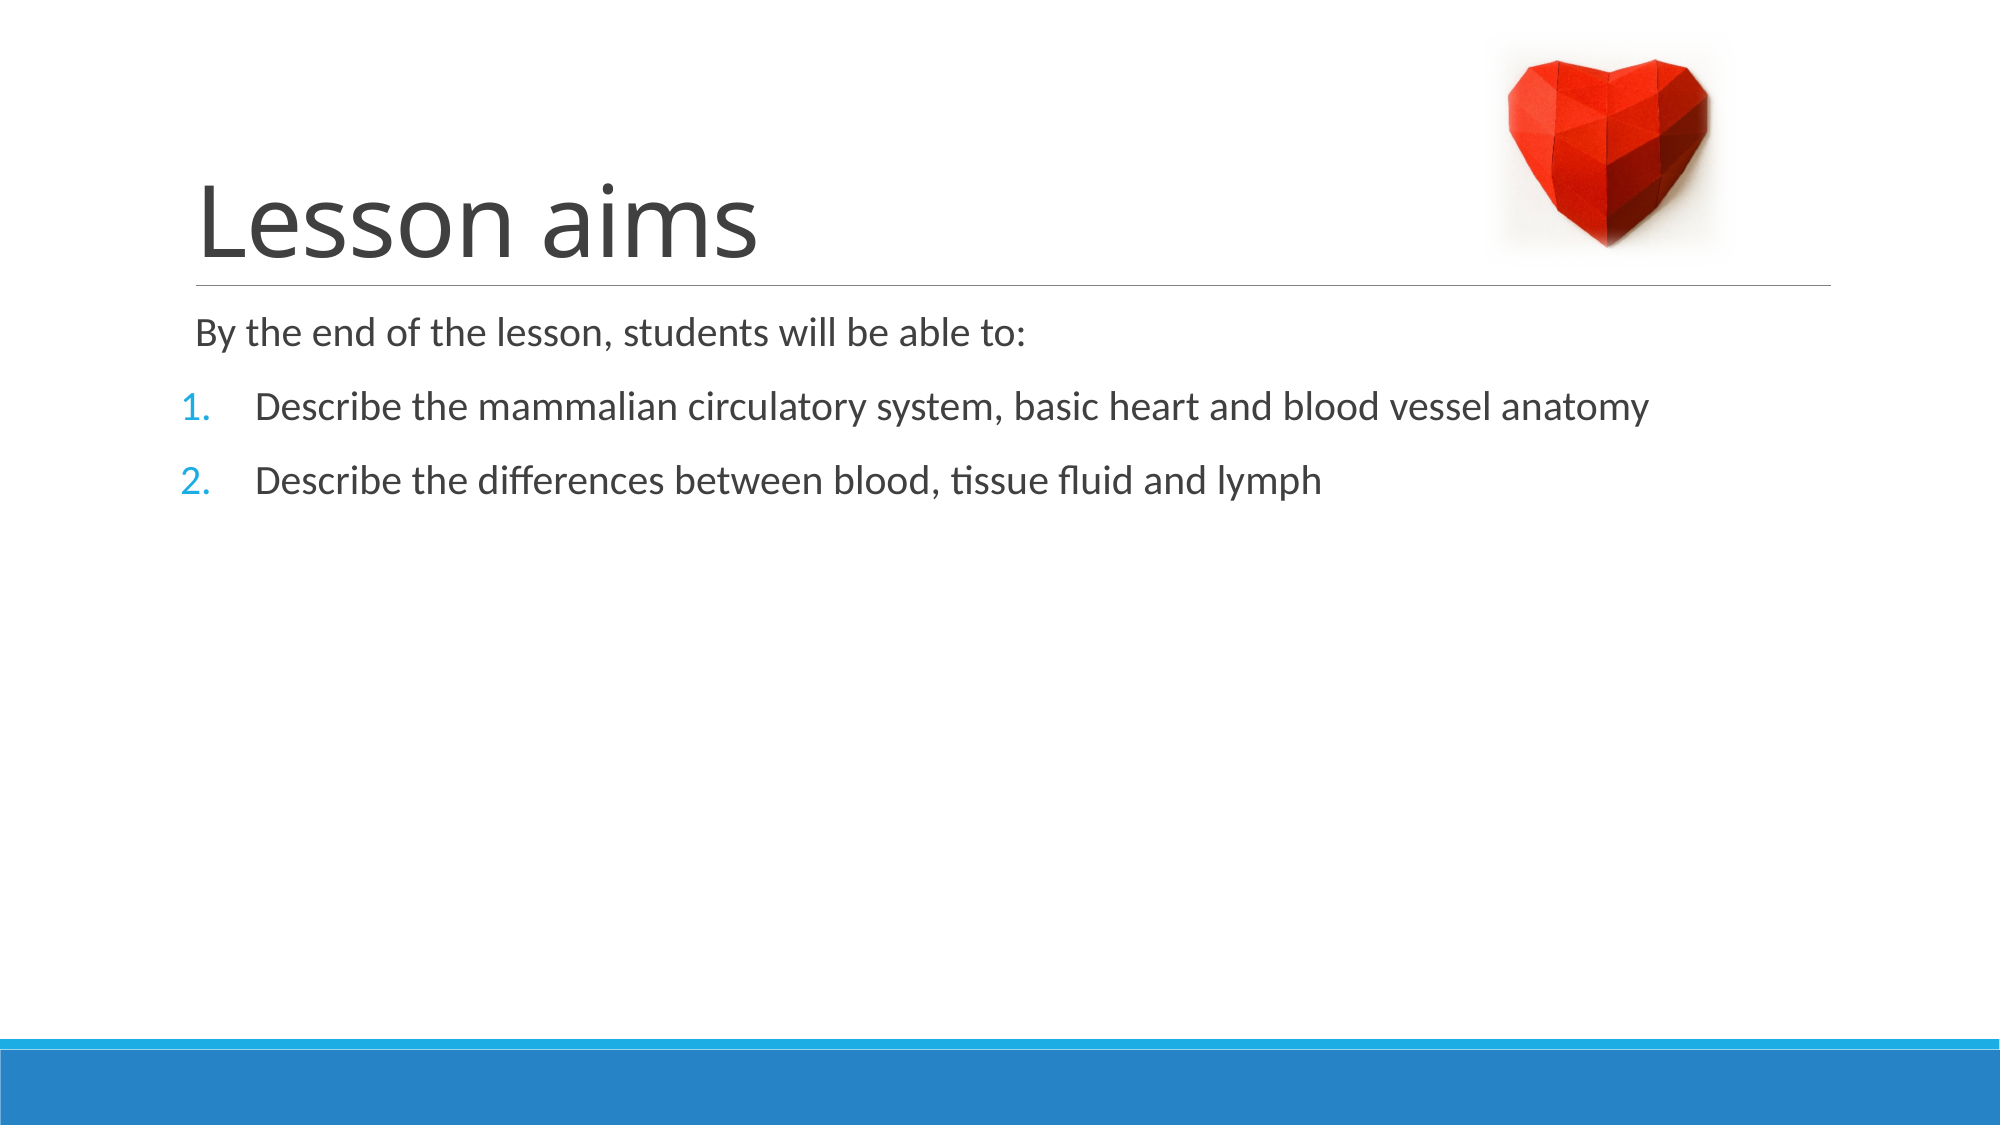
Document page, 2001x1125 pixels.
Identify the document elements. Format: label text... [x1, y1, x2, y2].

list By the end of the lesson, students will be able to: Describe the mammalian circulatory system, basic heart and blood vessel anatomy Describe the differences between blood, tissue fluid and lymph [180, 302, 1830, 963]
picture [1481, 28, 1736, 267]
title Lesson aims [180, 47, 1830, 285]
